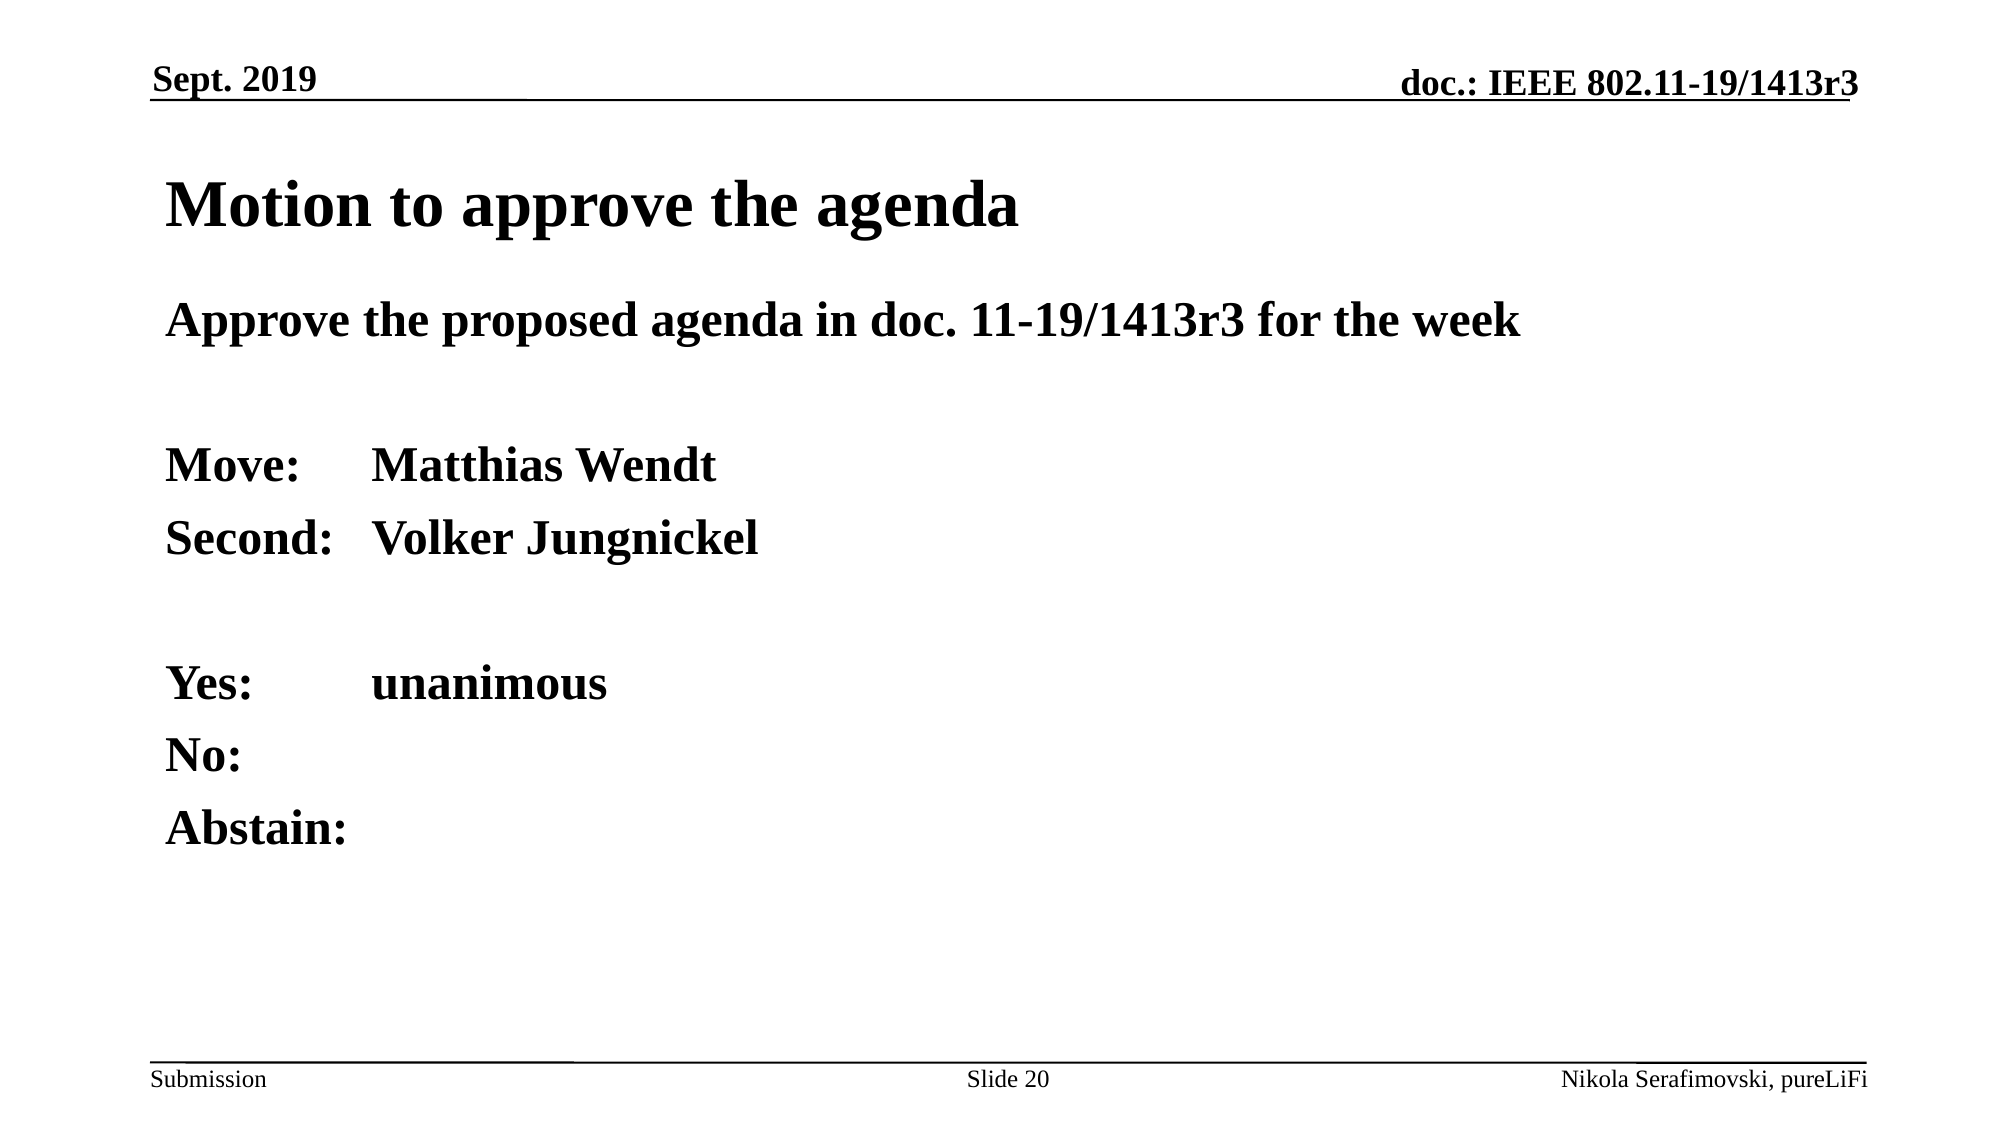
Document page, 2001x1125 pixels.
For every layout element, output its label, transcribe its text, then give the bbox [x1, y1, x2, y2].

footer Nikola Serafimovski, pureLiFi [1171, 1061, 1869, 1093]
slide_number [152, 54, 563, 100]
title Motion to approve the agenda [149, 112, 1850, 278]
slide_number Slide 20 [950, 1061, 1067, 1123]
list Approve the proposed agenda in doc. 11-19/1413r3 for the week Move: Matthias Wendt Second: Volker Jungnickel Yes: unanimous No: Abstain: [149, 278, 1850, 954]
